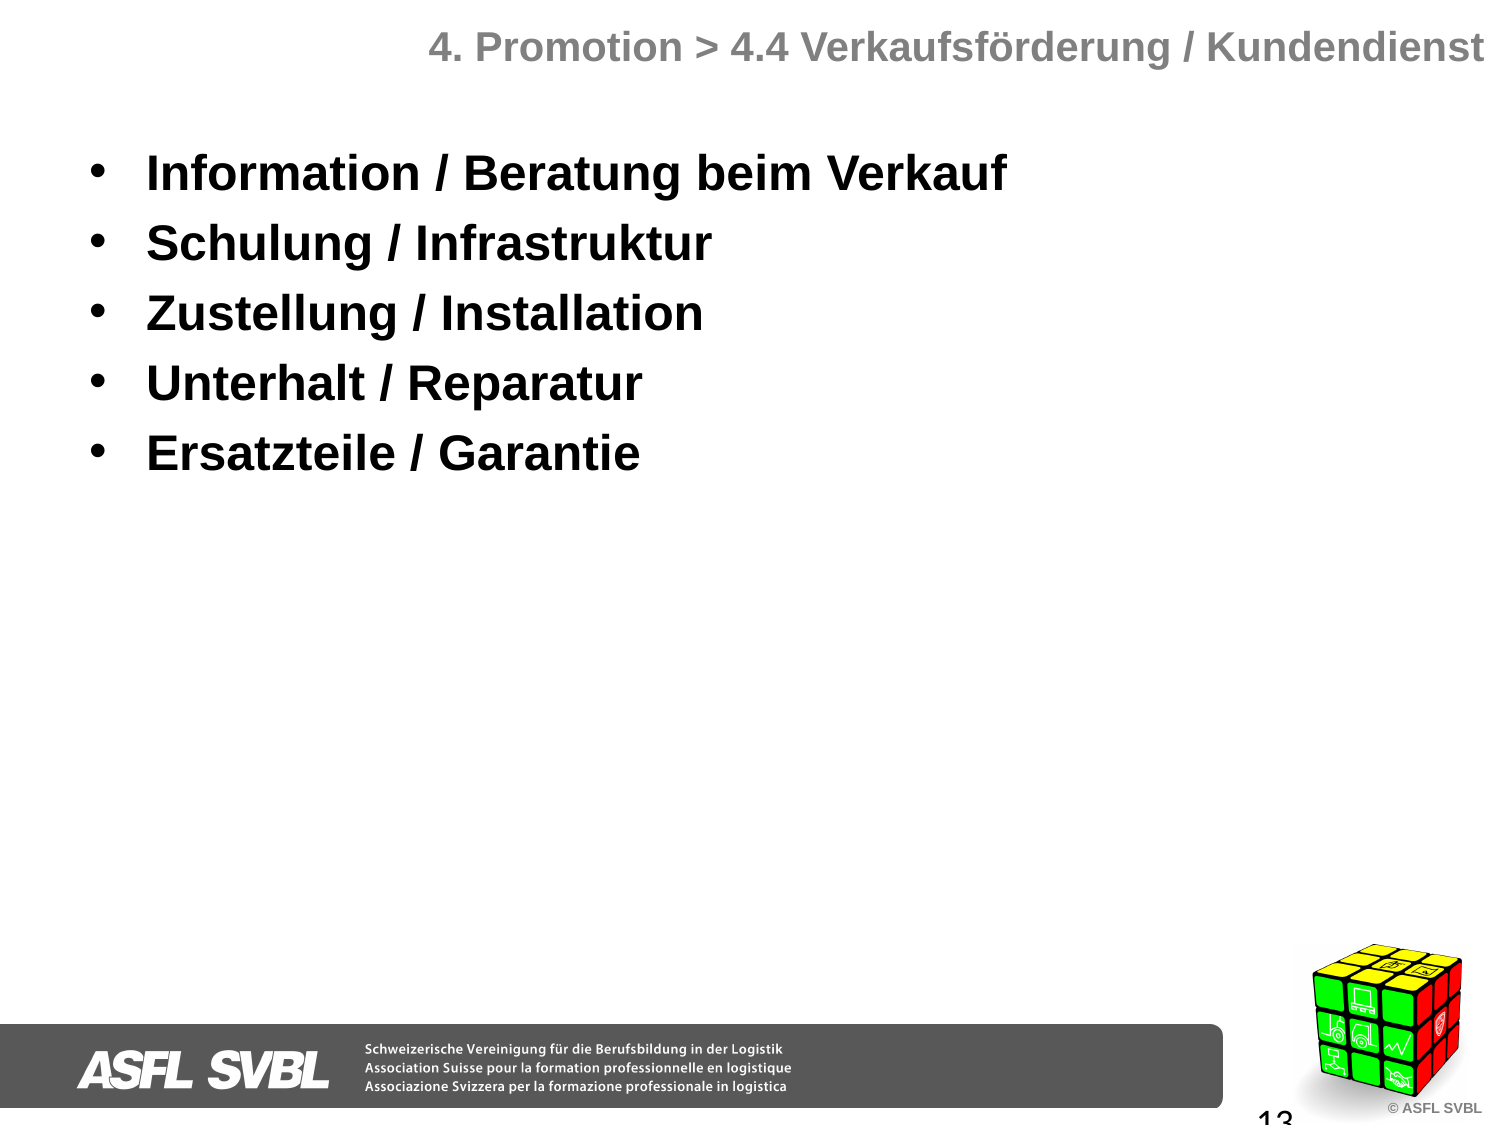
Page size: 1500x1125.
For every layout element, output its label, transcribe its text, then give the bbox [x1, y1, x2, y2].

picture [1293, 944, 1468, 1090]
list Information / Beratung beim Verkauf Schulung / Infrastruktur Zustellung / Installation Unterhalt / Reparatur Ersatzteile / Garantie [75, 133, 1425, 936]
slide_number 13 [1241, 1090, 1500, 1124]
picture [0, 1024, 1223, 1108]
title 4. Promotion > 4.4 Verkaufsförderung / Kundendienst [75, 0, 1500, 90]
